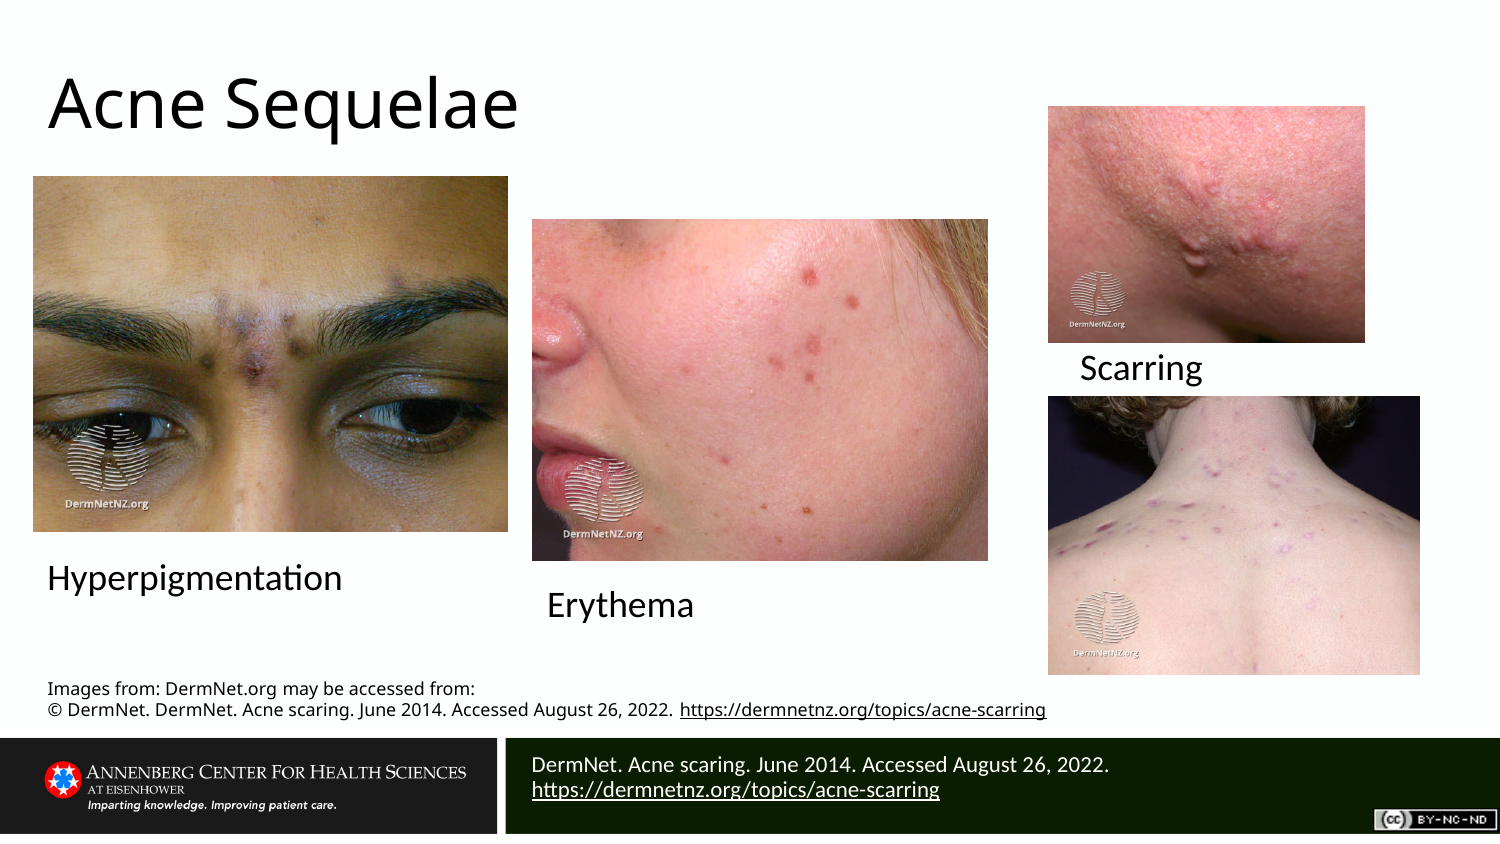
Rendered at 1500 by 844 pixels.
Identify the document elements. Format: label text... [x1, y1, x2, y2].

picture [0, 0, 1500, 844]
text_box Erythema [532, 573, 913, 633]
text_box Hyperpigmentation [32, 545, 415, 606]
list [1048, 396, 1420, 675]
list DermNet. Acne scaring. June 2014. Accessed August 26, 2022. https://dermnetnz.org/topics/acne-scarring [516, 745, 1470, 830]
text_box Scarring [1065, 335, 1451, 396]
title Acne Sequelae [33, 35, 1472, 177]
list Images from: DermNet.org may be accessed from: © DermNet. DermNet. Acne scaring. June 2014. Accessed August 26, 2022. https://dermnetnz.org/topics/acne-scarring [32, 672, 1470, 729]
